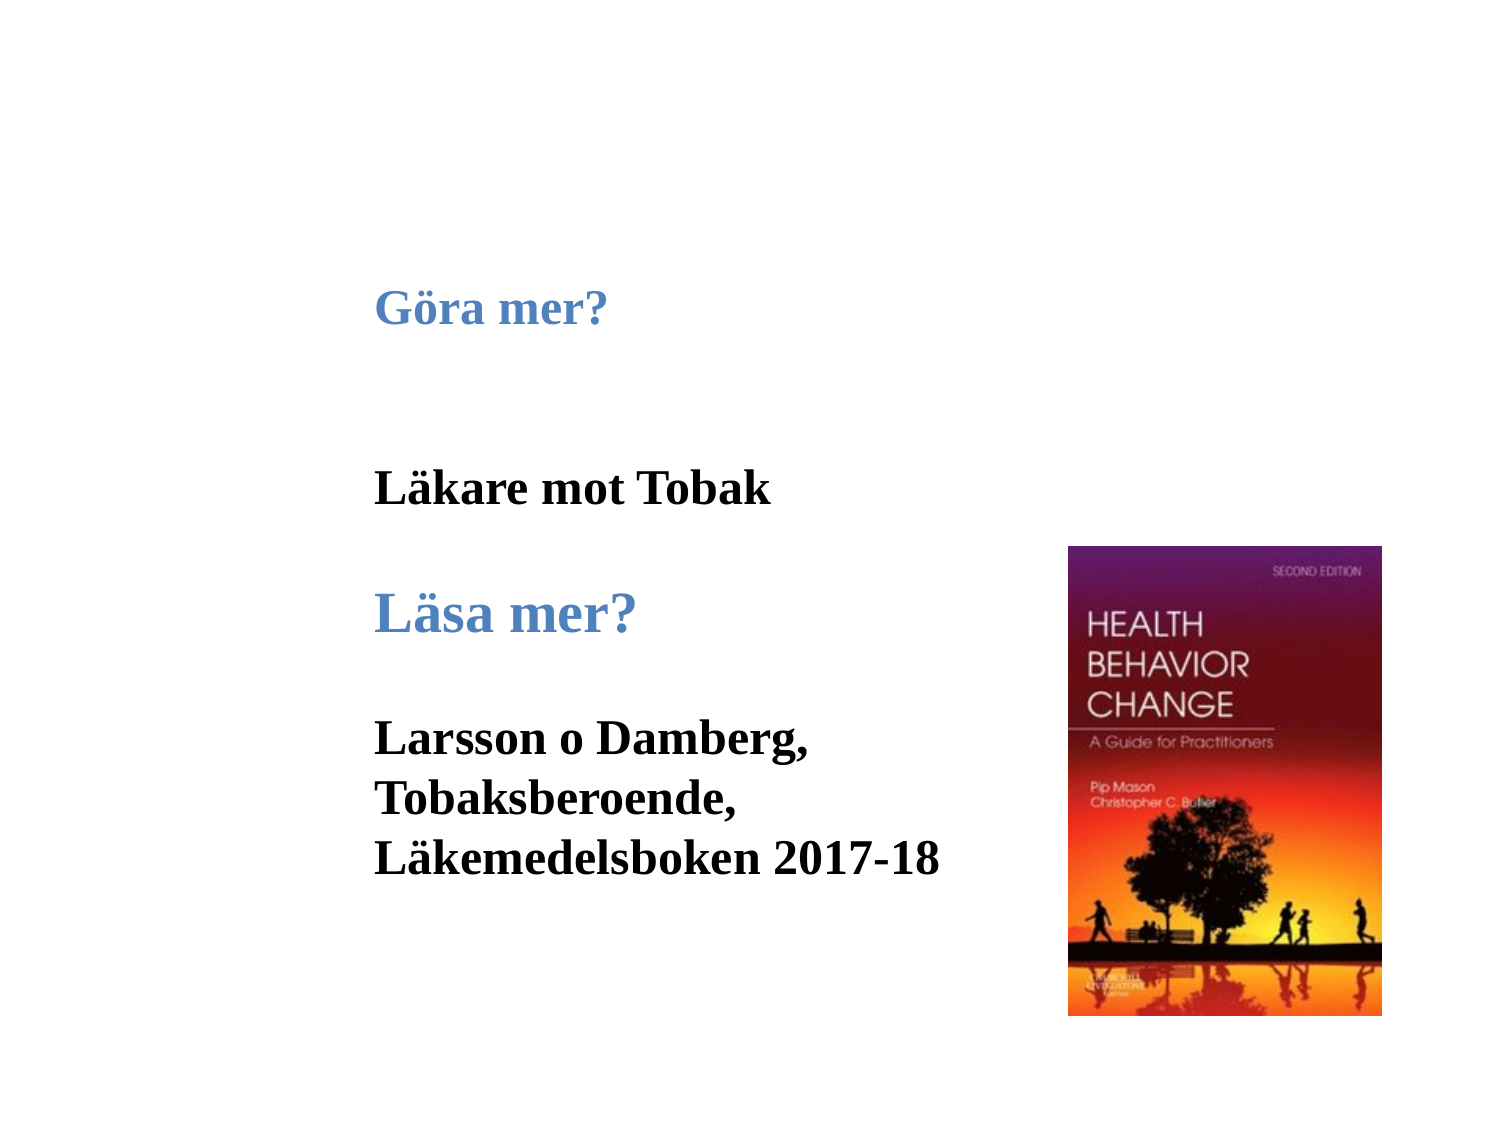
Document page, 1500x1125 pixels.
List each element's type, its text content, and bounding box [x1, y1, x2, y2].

picture [1068, 546, 1382, 1016]
text_box Göra mer? Läkare mot Tobak Läsa mer? Larsson o Damberg, Tobaksberoende, Läkemedelsboken 2017-18 [360, 267, 1111, 1012]
